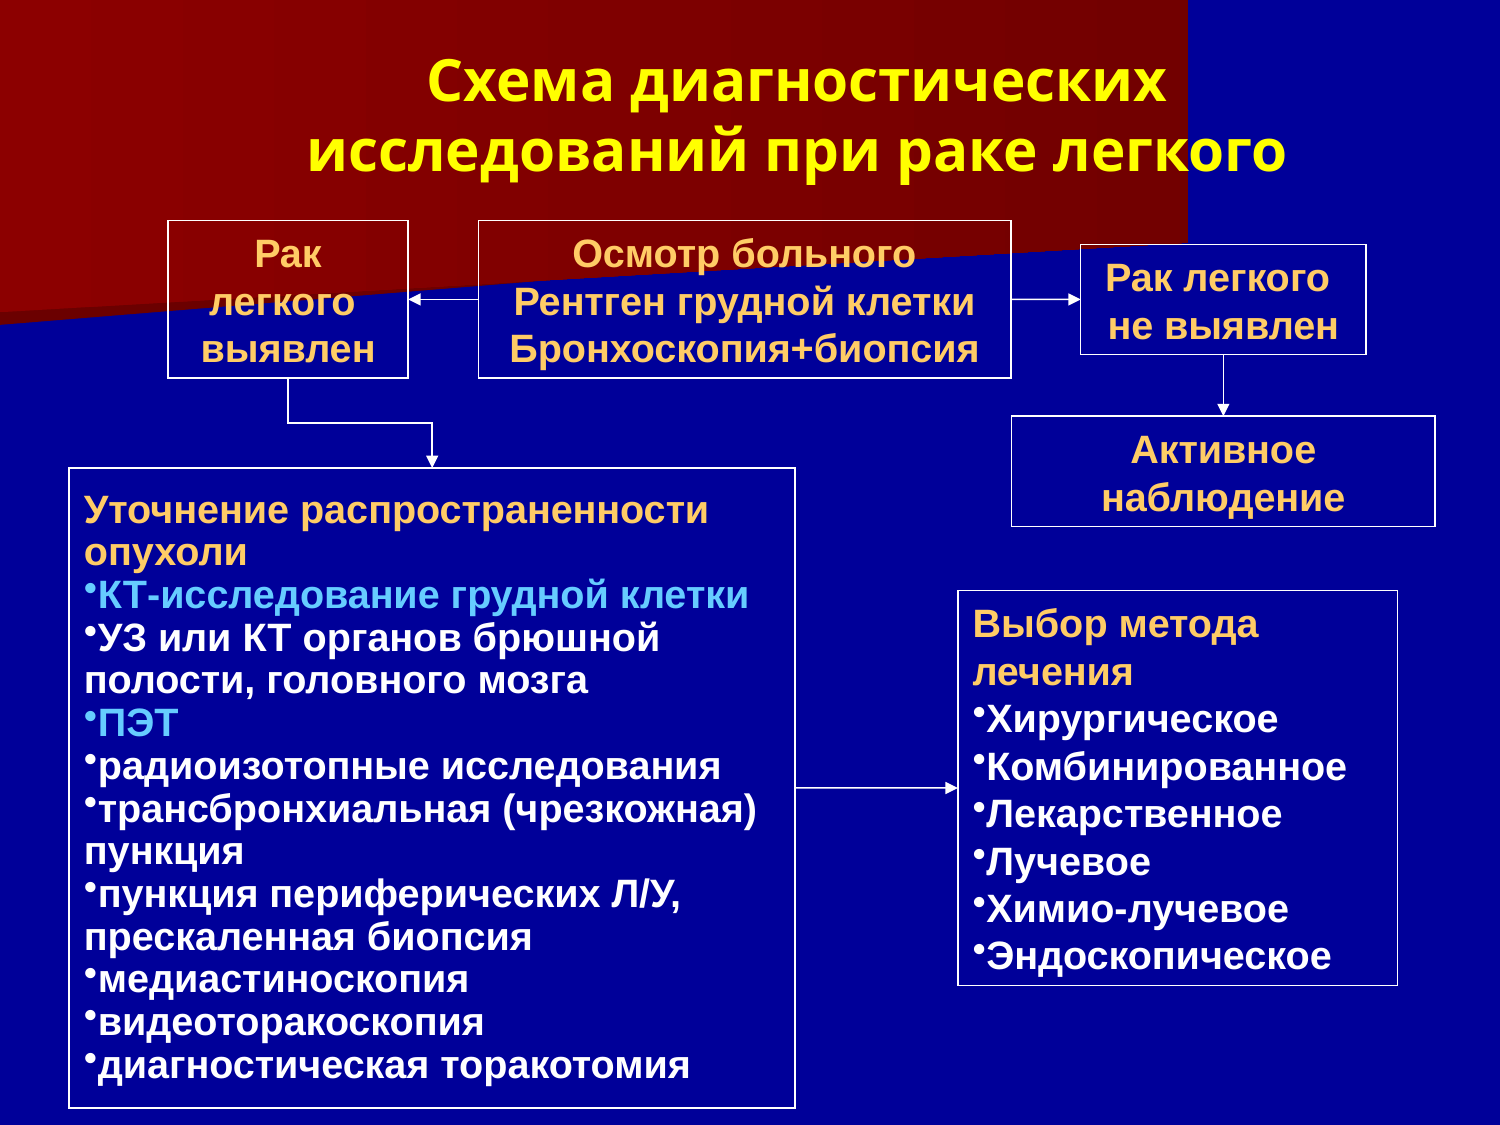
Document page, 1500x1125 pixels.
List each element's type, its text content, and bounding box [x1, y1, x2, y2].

text_box Рак легкого не выявлен [1080, 244, 1367, 355]
text_box Выбор метода лечения Хирургическое Комбинированное Лекарственное Лучевое Химио-лучевое Эндоскопическое [957, 590, 1398, 986]
text_box Осмотр больного Рентген грудной клетки Бронхоскопия+биопсия [478, 220, 1011, 379]
text_box Активное наблюдение [1011, 416, 1436, 527]
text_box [315, 351, 405, 496]
text_box Уточнение распространенности опухоли КТ-исследование грудной клетки УЗ или КТ органов брюшной полости, головного мозга ПЭТ радиоизотопные исследования трансбронхиальная (чрезкожная) пункция пункция периферических Л/У, прескаленная биопсия медиастиноскопия видеоторакоскопия диагностическая торакотомия [69, 467, 796, 1108]
title Схема диагностических исследований при раке легкого [206, 19, 1388, 207]
text_box Рак легкого выявлен [167, 220, 409, 379]
